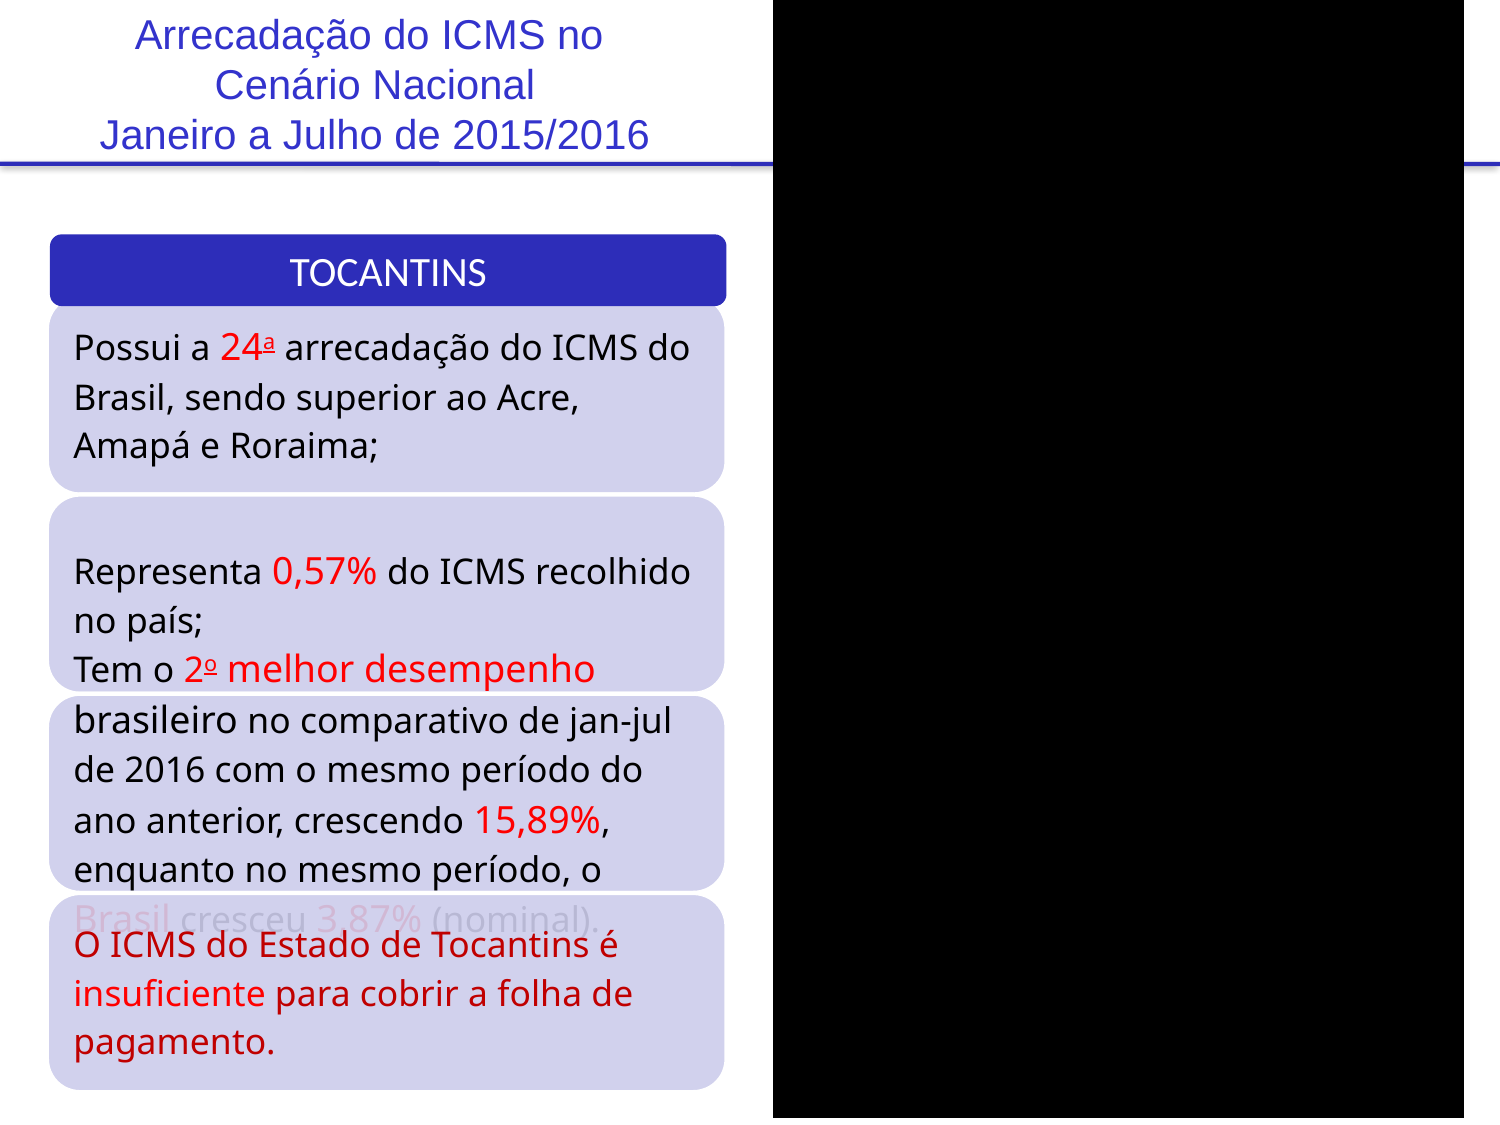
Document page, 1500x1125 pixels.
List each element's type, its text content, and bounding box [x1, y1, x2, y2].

text_box Arrecadação do ICMS no Cenário Nacional Janeiro a Julho de 2015/2016 [0, 0, 750, 163]
picture [773, 0, 1464, 1119]
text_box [46, 295, 727, 1093]
text_box TOCANTINS [49, 234, 727, 295]
